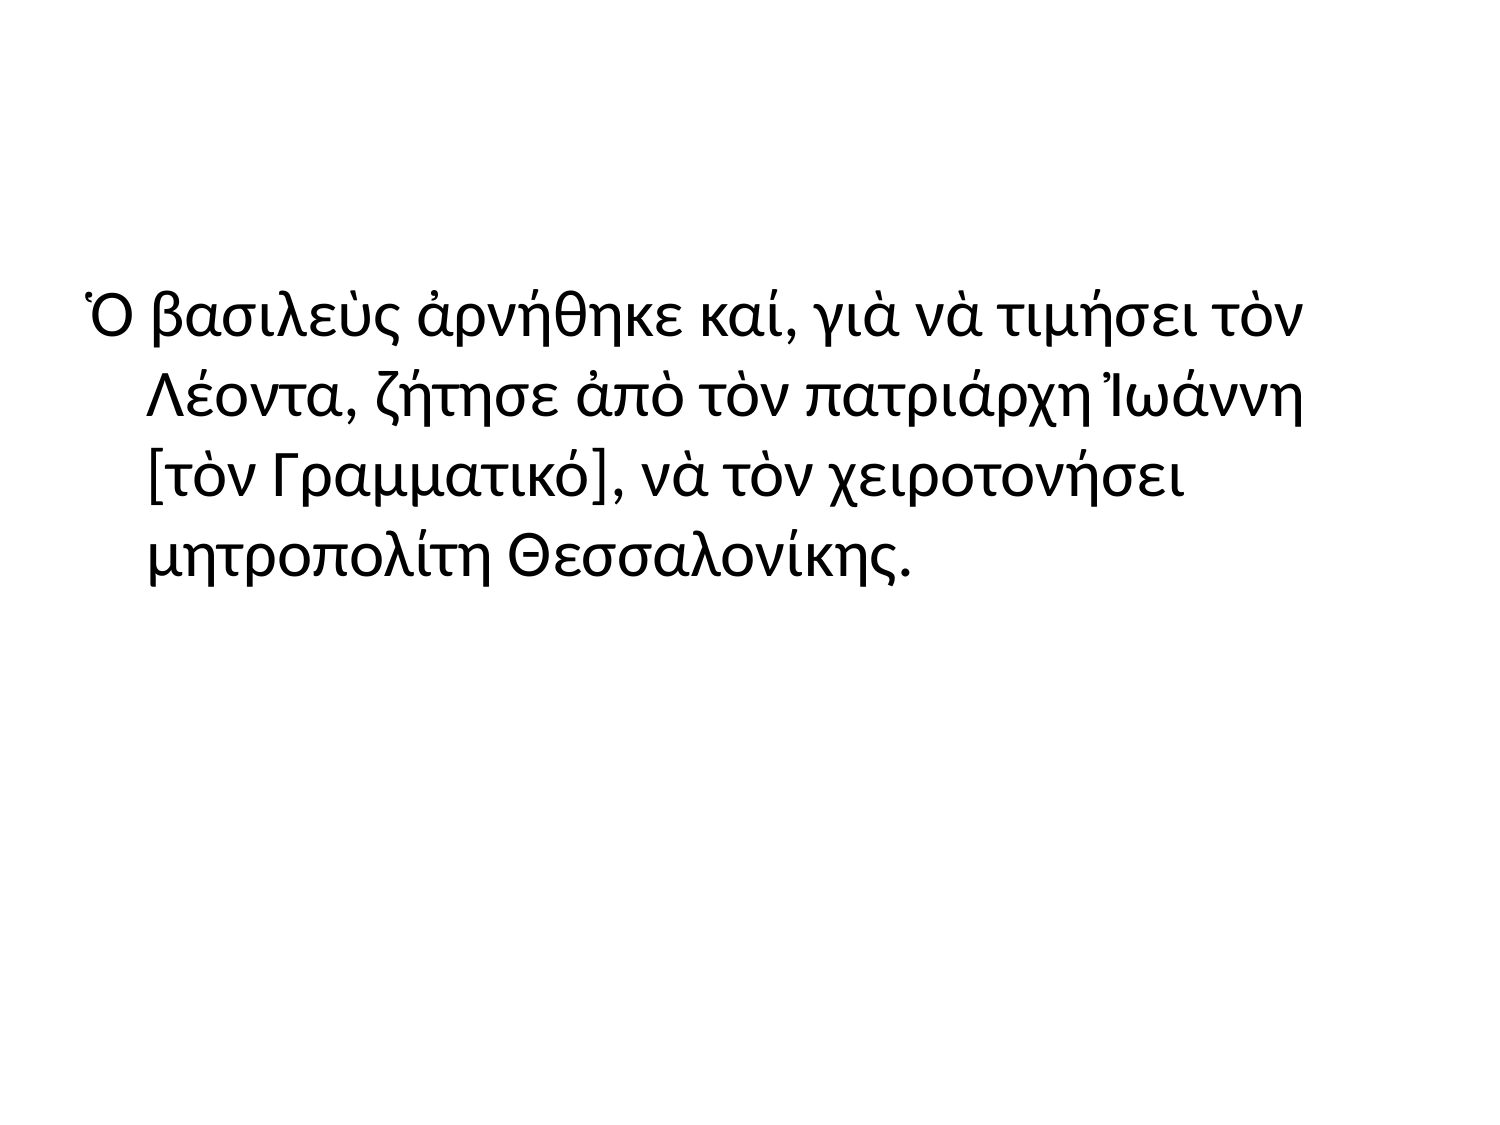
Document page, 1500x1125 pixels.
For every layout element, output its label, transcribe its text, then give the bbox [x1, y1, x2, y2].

list Ὁ βασιλεὺς ἀρνήθηκε καί, γιὰ νὰ τιμήσει τὸν Λέοντα, ζήτησε ἀπὸ τὸν πατριάρχη Ἰωάννη [τὸν Γραμματικό], νὰ τὸν χειροτονήσει μητροπολίτη Θεσσαλονίκης. [75, 262, 1425, 1005]
